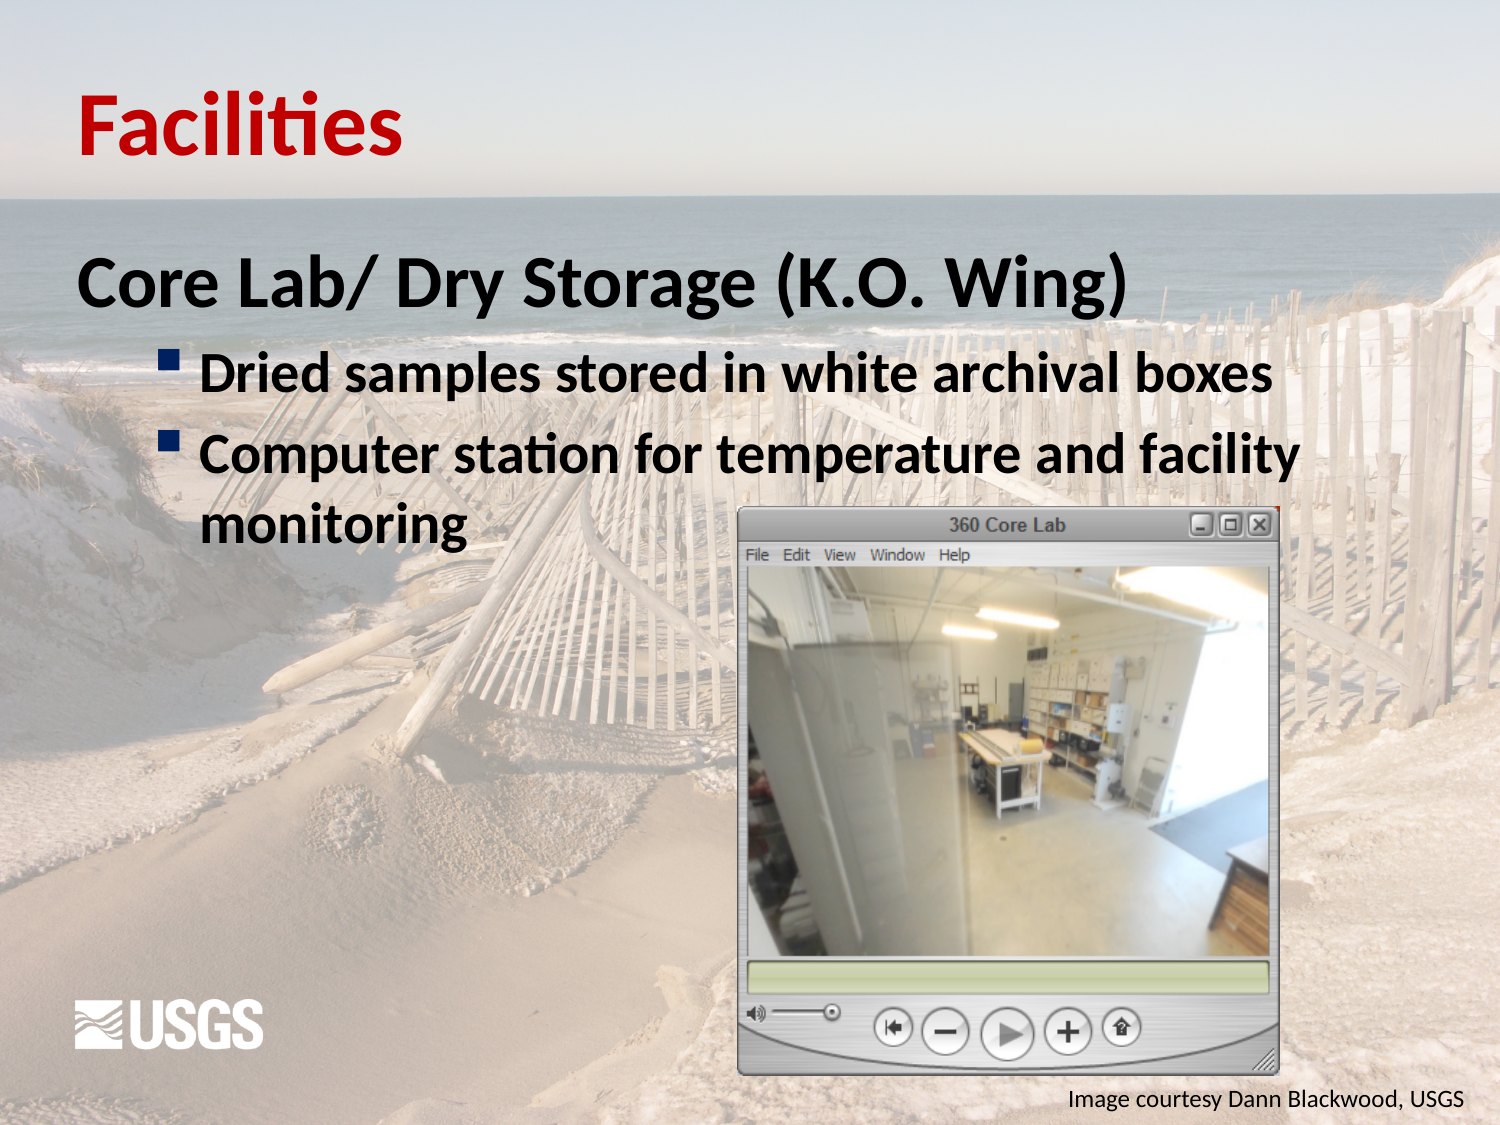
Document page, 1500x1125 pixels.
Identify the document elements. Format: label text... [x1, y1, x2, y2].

title Facilities [62, 24, 1425, 213]
list Core Lab/ Dry Storage (K.O. Wing) Dried samples stored in white archival boxes Computer station for temperature and facility monitoring [62, 224, 1425, 963]
picture [737, 505, 1280, 1076]
text_box Image courtesy Dann Blackwood, USGS [1053, 1074, 1481, 1120]
